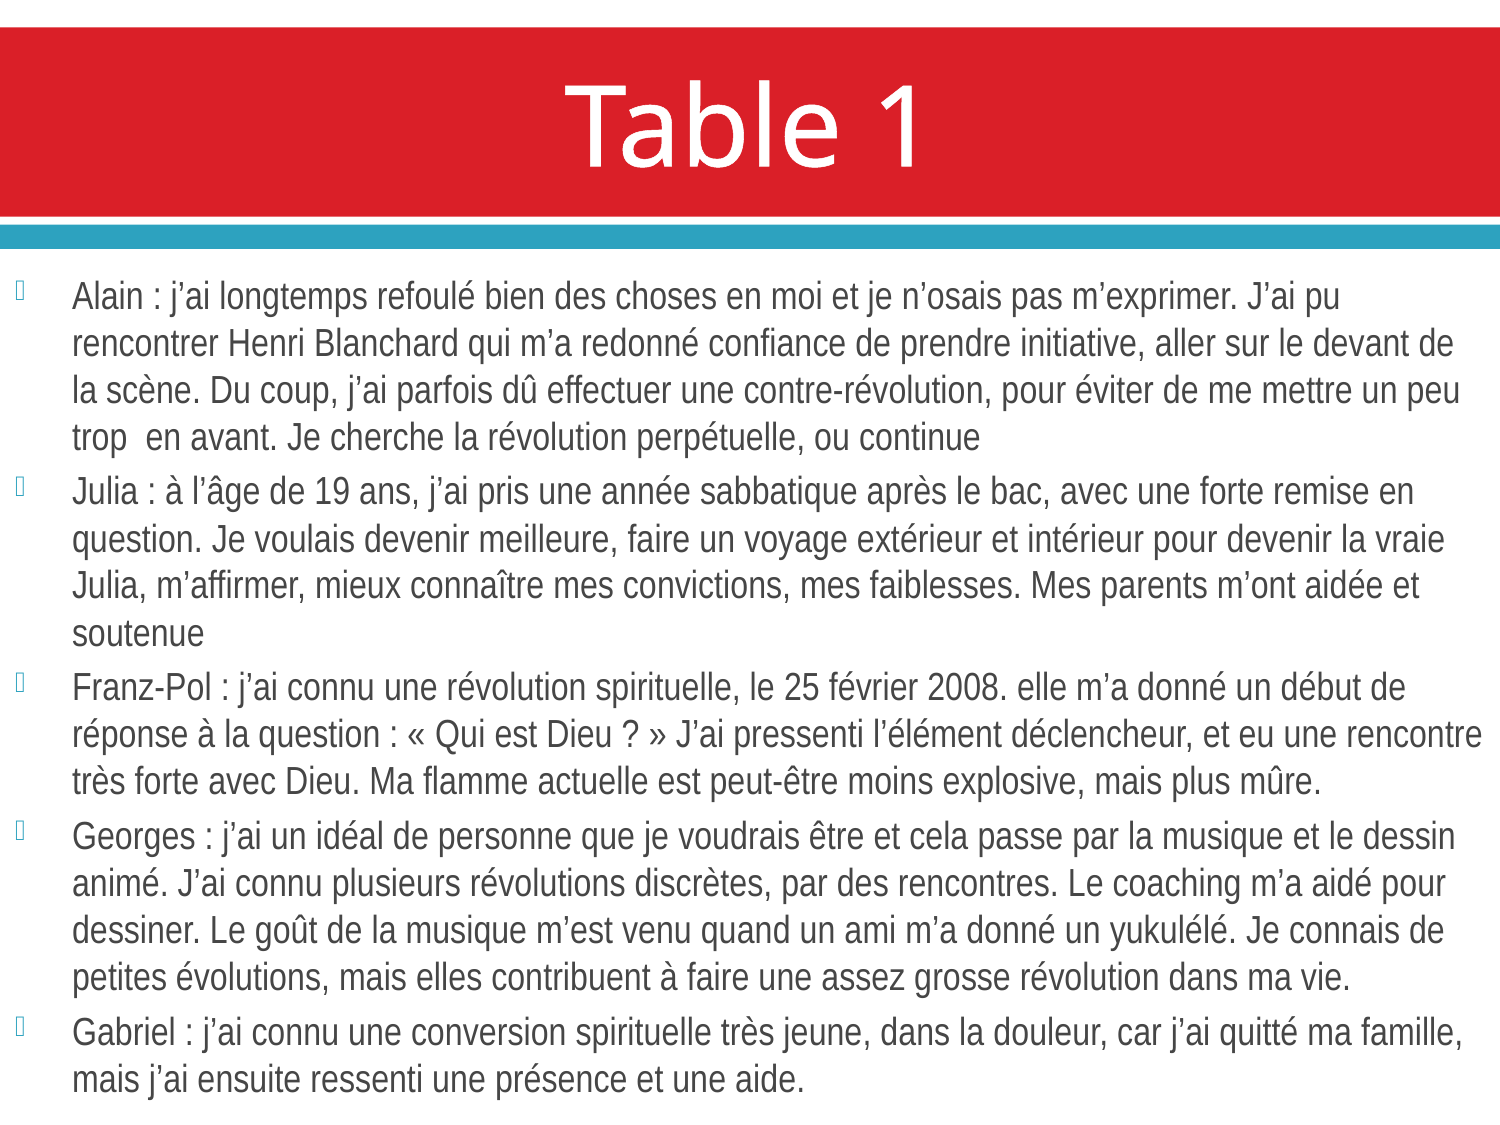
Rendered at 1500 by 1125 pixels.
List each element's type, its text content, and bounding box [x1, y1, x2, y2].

list Alain : j’ai longtemps refoulé bien des choses en moi et je n’osais pas m’exprimer. J’ai pu rencontrer Henri Blanchard qui m’a redonné confiance de prendre initiative, aller sur le devant de la scène. Du coup, j’ai parfois dû effectuer une contre-révolution, pour éviter de me mettre un peu trop en avant. Je cherche la révolution perpétuelle, ou continue Julia : à l’âge de 19 ans, j’ai pris une année sabbatique après le bac, avec une forte remise en question. Je voulais devenir meilleure, faire un voyage extérieur et intérieur pour devenir la vraie Julia, m’affirmer, mieux connaître mes convictions, mes faiblesses. Mes parents m’ont aidée et soutenue Franz-Pol : j’ai connu une révolution spirituelle, le 25 février 2008. elle m’a donné un début de réponse à la question : « Qui est Dieu ? » J’ai pressenti l’élément déclencheur, et eu une rencontre très forte avec Dieu. Ma flamme actuelle est peut-être moins explosive, mais plus mûre. Georges : j’ai un idéal de personne que je voudrais être et cela passe par la musique et le dessin animé. J’ai connu plusieurs révolutions discrètes, par des rencontres. Le coaching m’a aidé pour dessiner. Le goût de la musique m’est venu quand un ami m’a donné un yukulélé. Je connais de petites évolutions, mais elles contribuent à faire une assez grosse révolution dans ma vie. Gabriel : j’ai connu une conversion spirituelle très jeune, dans la douleur, car j’ai quitté ma famille, mais j’ai ensuite ressenti une présence et une aide. [0, 262, 1500, 1125]
title Table 1 [75, 29, 1425, 213]
